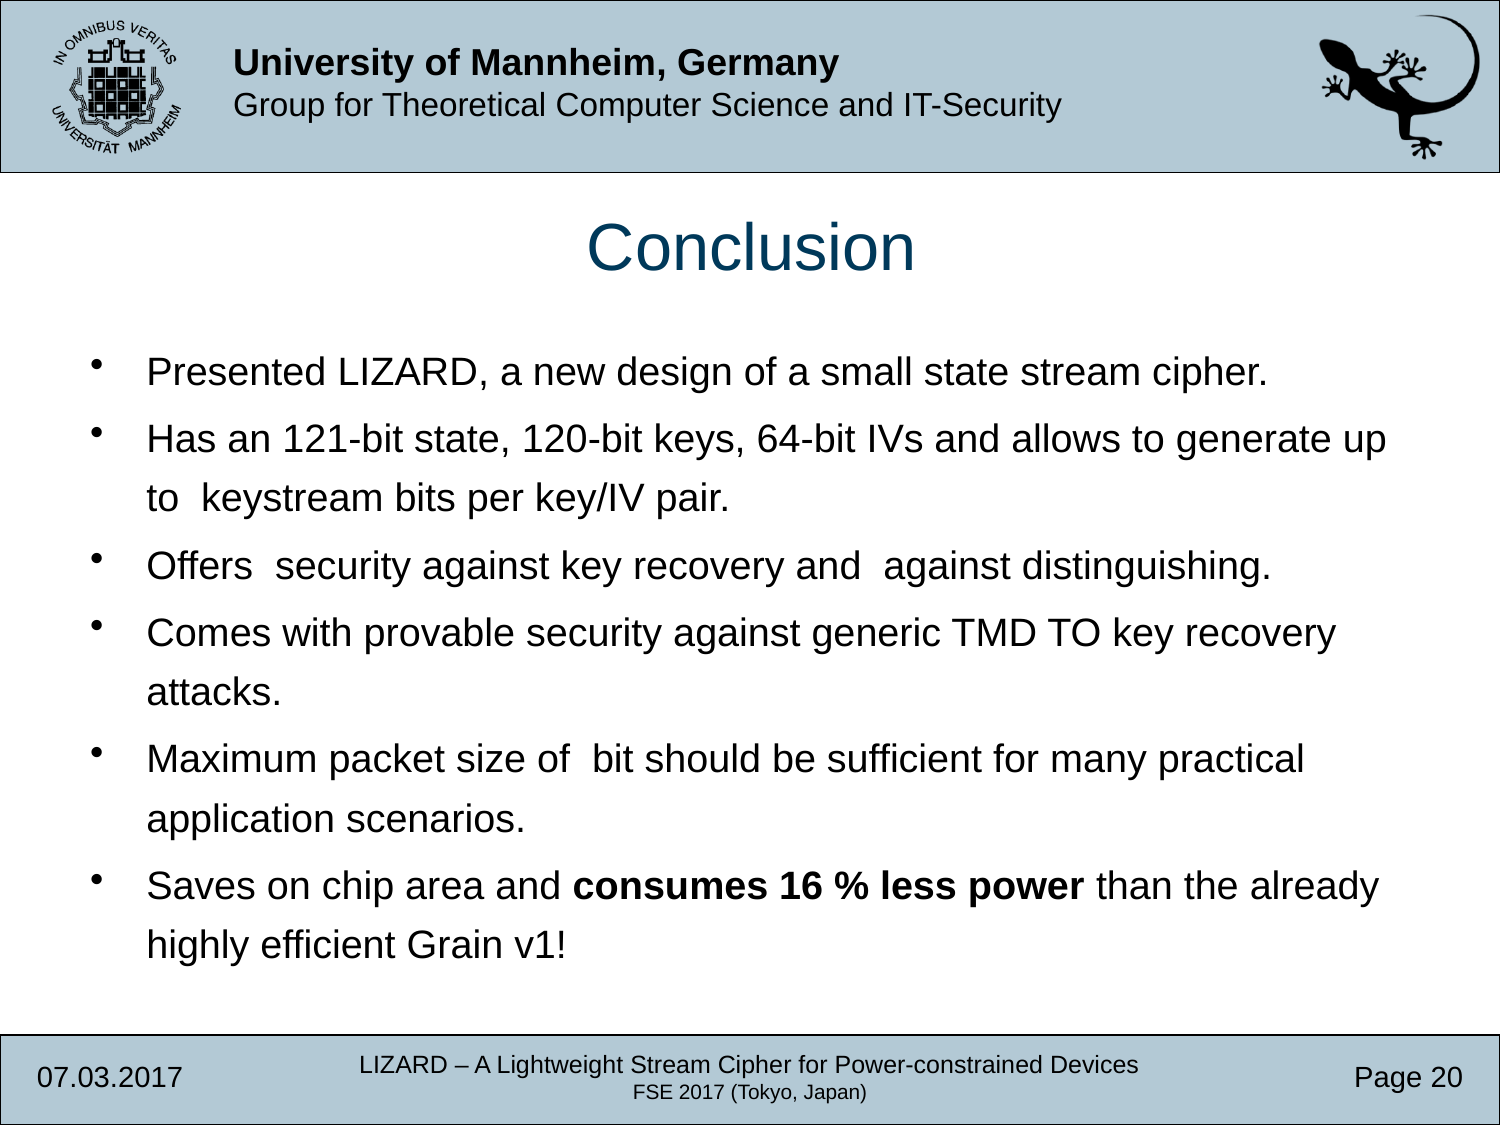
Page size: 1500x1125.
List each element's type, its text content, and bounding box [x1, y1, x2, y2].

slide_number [22, 1051, 207, 1125]
slide_number Page 20 [1294, 1051, 1479, 1125]
picture [41, 12, 189, 161]
picture [1316, 0, 1482, 165]
text_box Conclusion [76, 196, 1427, 315]
footer LIZARD – A Lightweight Stream Cipher for Power-constrained Devices FSE 2017 (Tokyo, Japan) [206, 1040, 1294, 1125]
